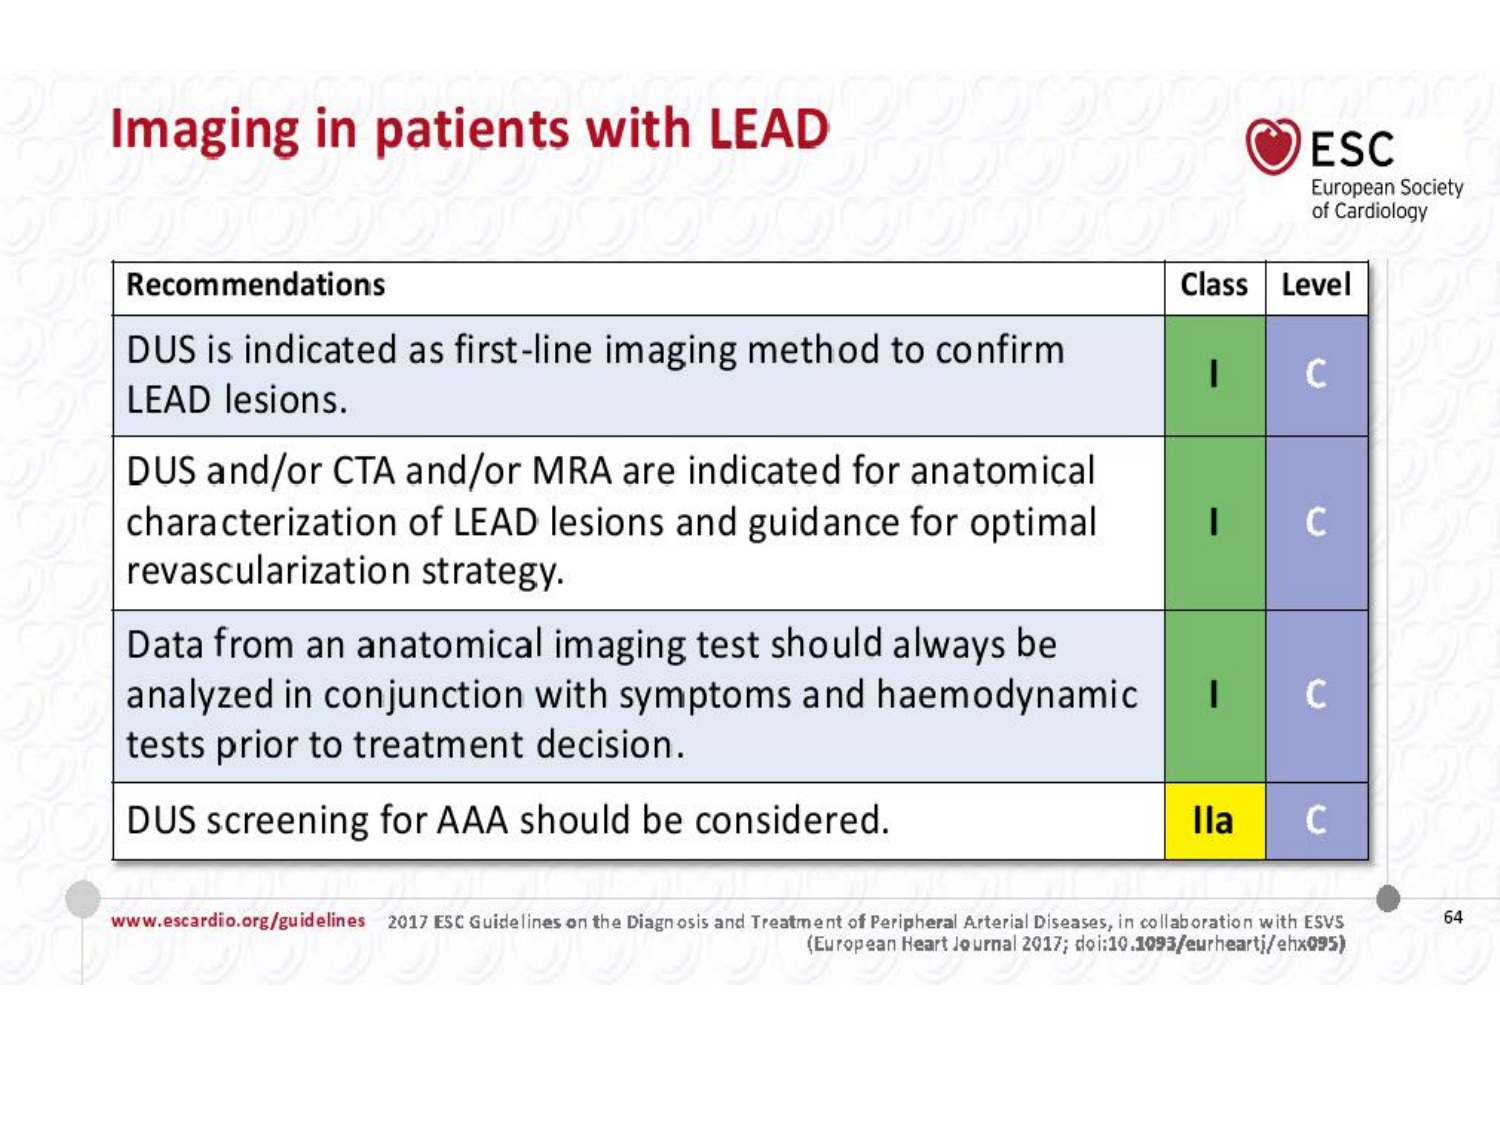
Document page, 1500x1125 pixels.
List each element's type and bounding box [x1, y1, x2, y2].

picture [0, 70, 1500, 985]
